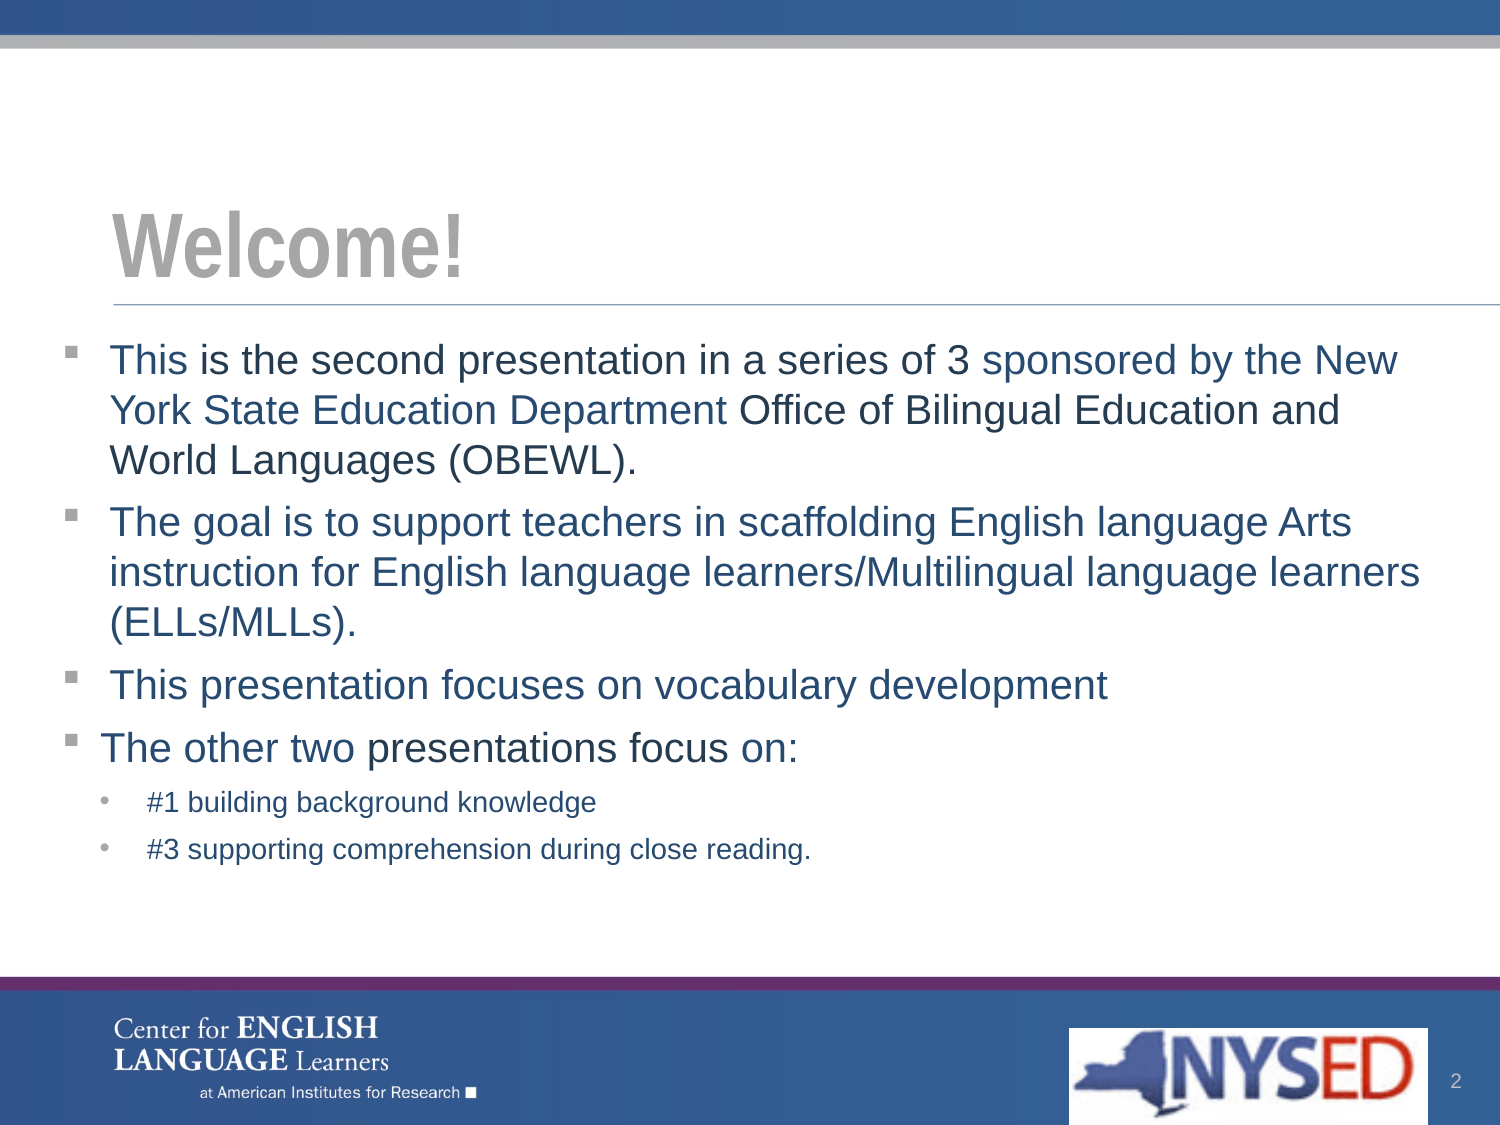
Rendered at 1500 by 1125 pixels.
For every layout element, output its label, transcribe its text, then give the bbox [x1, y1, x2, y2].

picture [0, 0, 1500, 1125]
slide_number 2 [1436, 1067, 1462, 1093]
title Welcome! [112, 51, 1463, 297]
list This is the second presentation in a series of 3 sponsored by the New York State Education Department Office of Bilingual Education and World Languages (OBEWL). The goal is to support teachers in scaffolding English language Arts instruction for English language learners/Multilingual language learners (ELLs/MLLs). This presentation focuses on vocabulary development The other two presentations focus on: #1 building background knowledge #3 supporting comprehension during close reading. [61, 332, 1450, 954]
